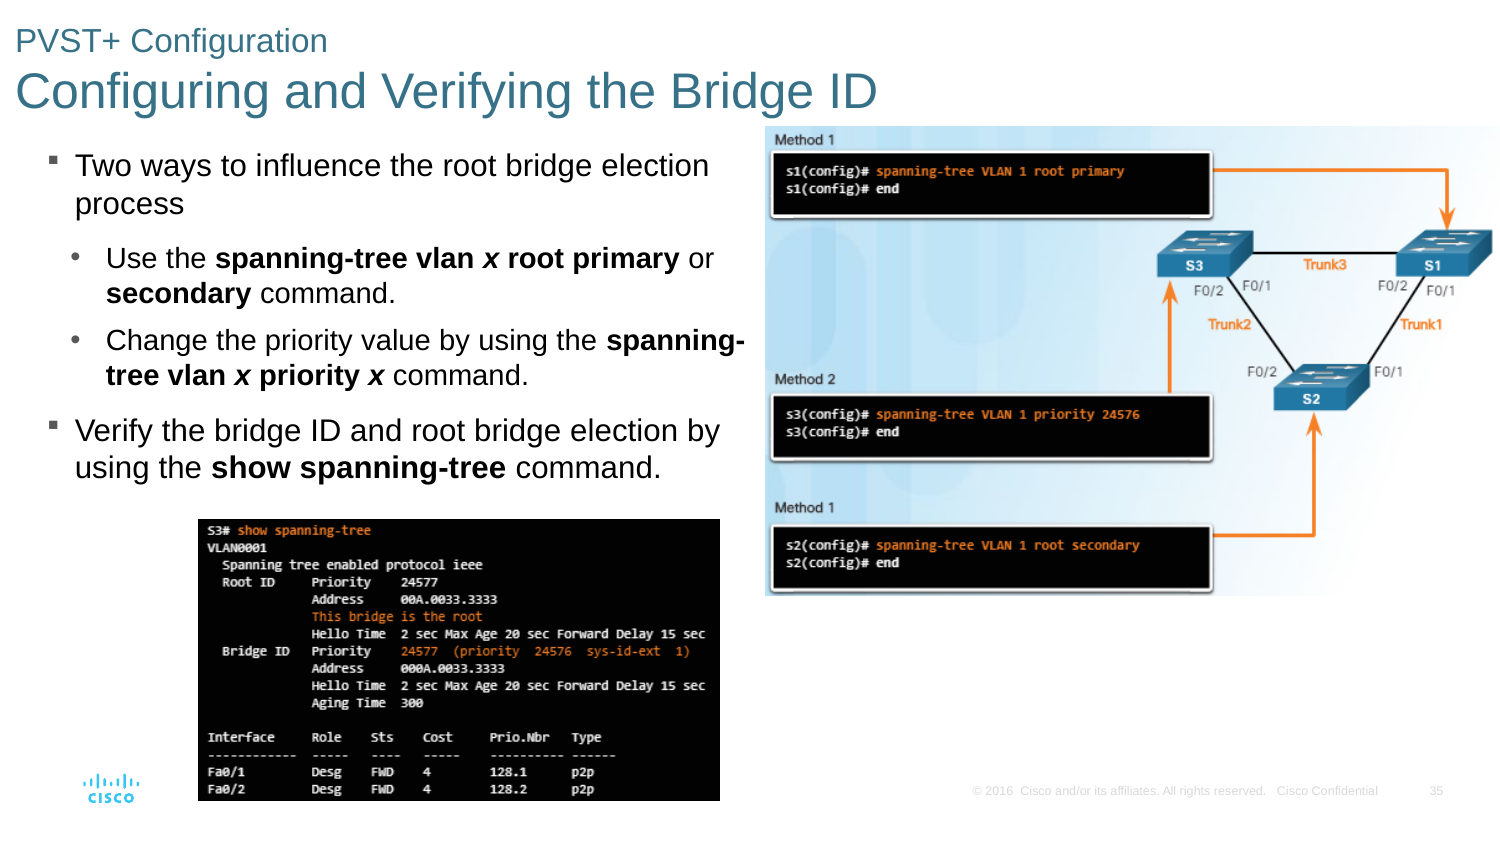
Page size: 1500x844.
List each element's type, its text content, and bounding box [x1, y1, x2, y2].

list Two ways to influence the root bridge election process Use the spanning-tree vlan x root primary or secondary command. Change the priority value by using the spanning-tree vlan x priority x command. Verify the bridge ID and root bridge election by using the show spanning-tree command. [31, 138, 800, 820]
title PVST+ Configuration Configuring and Verifying the Bridge ID [0, 6, 1500, 131]
picture [765, 126, 1500, 596]
picture [198, 519, 720, 801]
